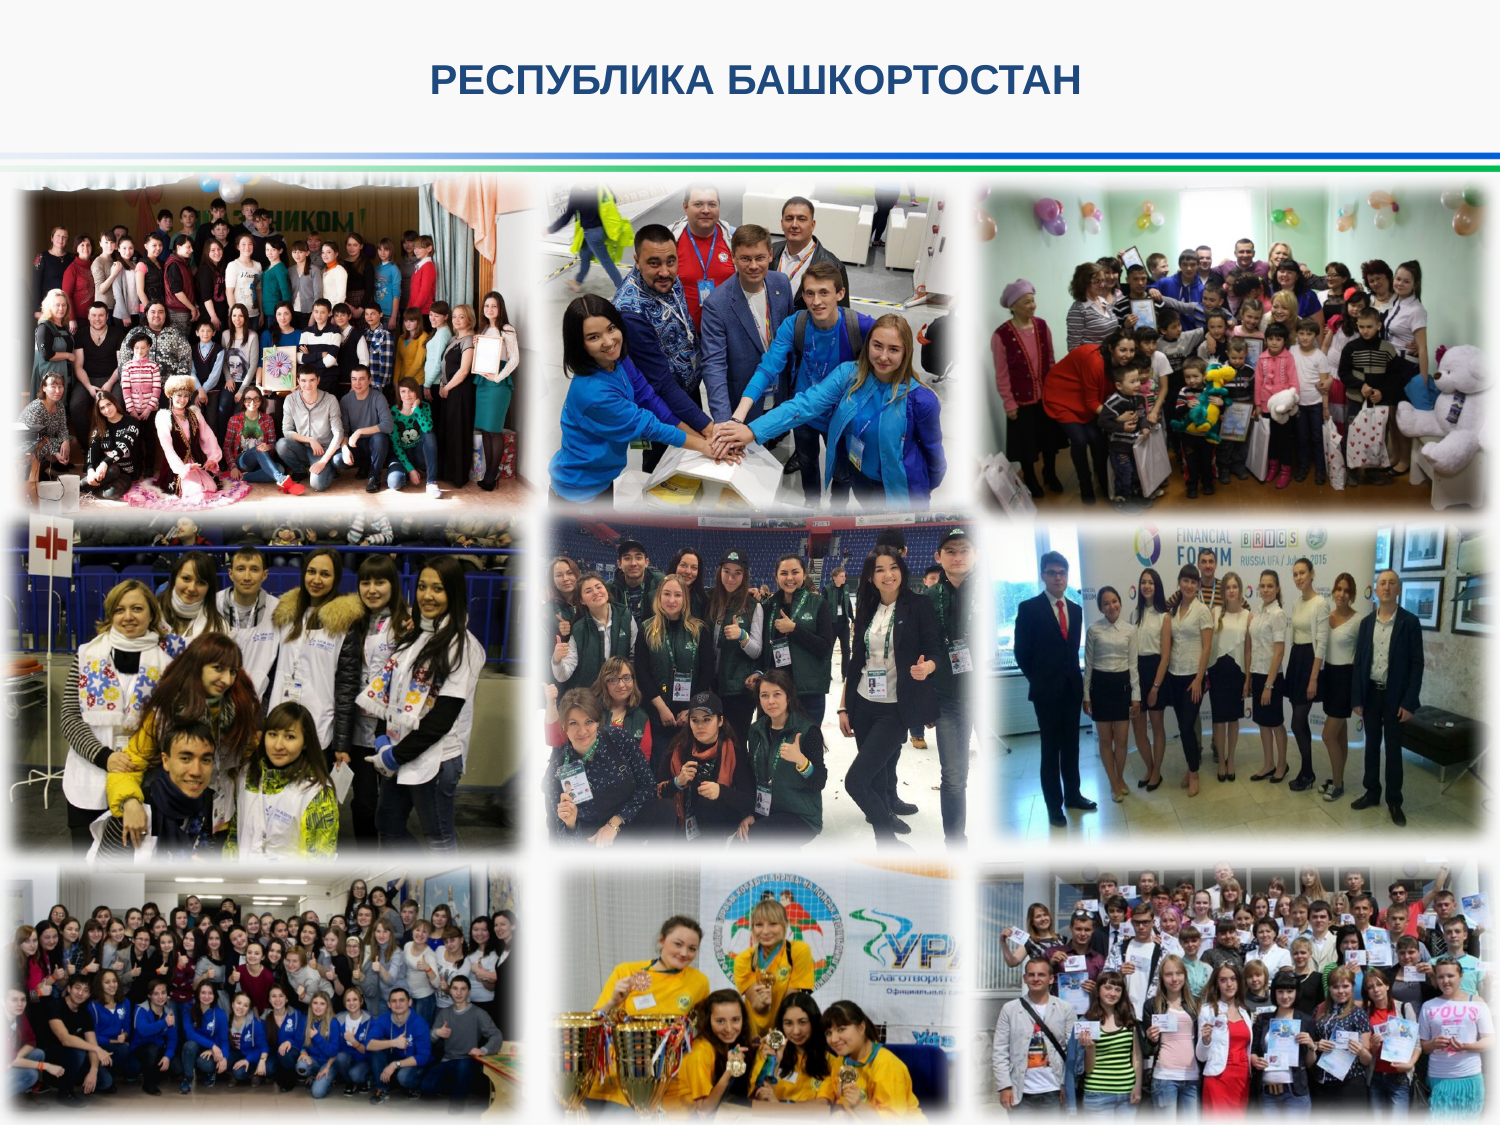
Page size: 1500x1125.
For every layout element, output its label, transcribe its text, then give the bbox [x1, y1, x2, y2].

text_box РЕСПУБЛИКА БАШКОРТОСТАН [5, 46, 1500, 109]
picture [0, 0, 1500, 1125]
